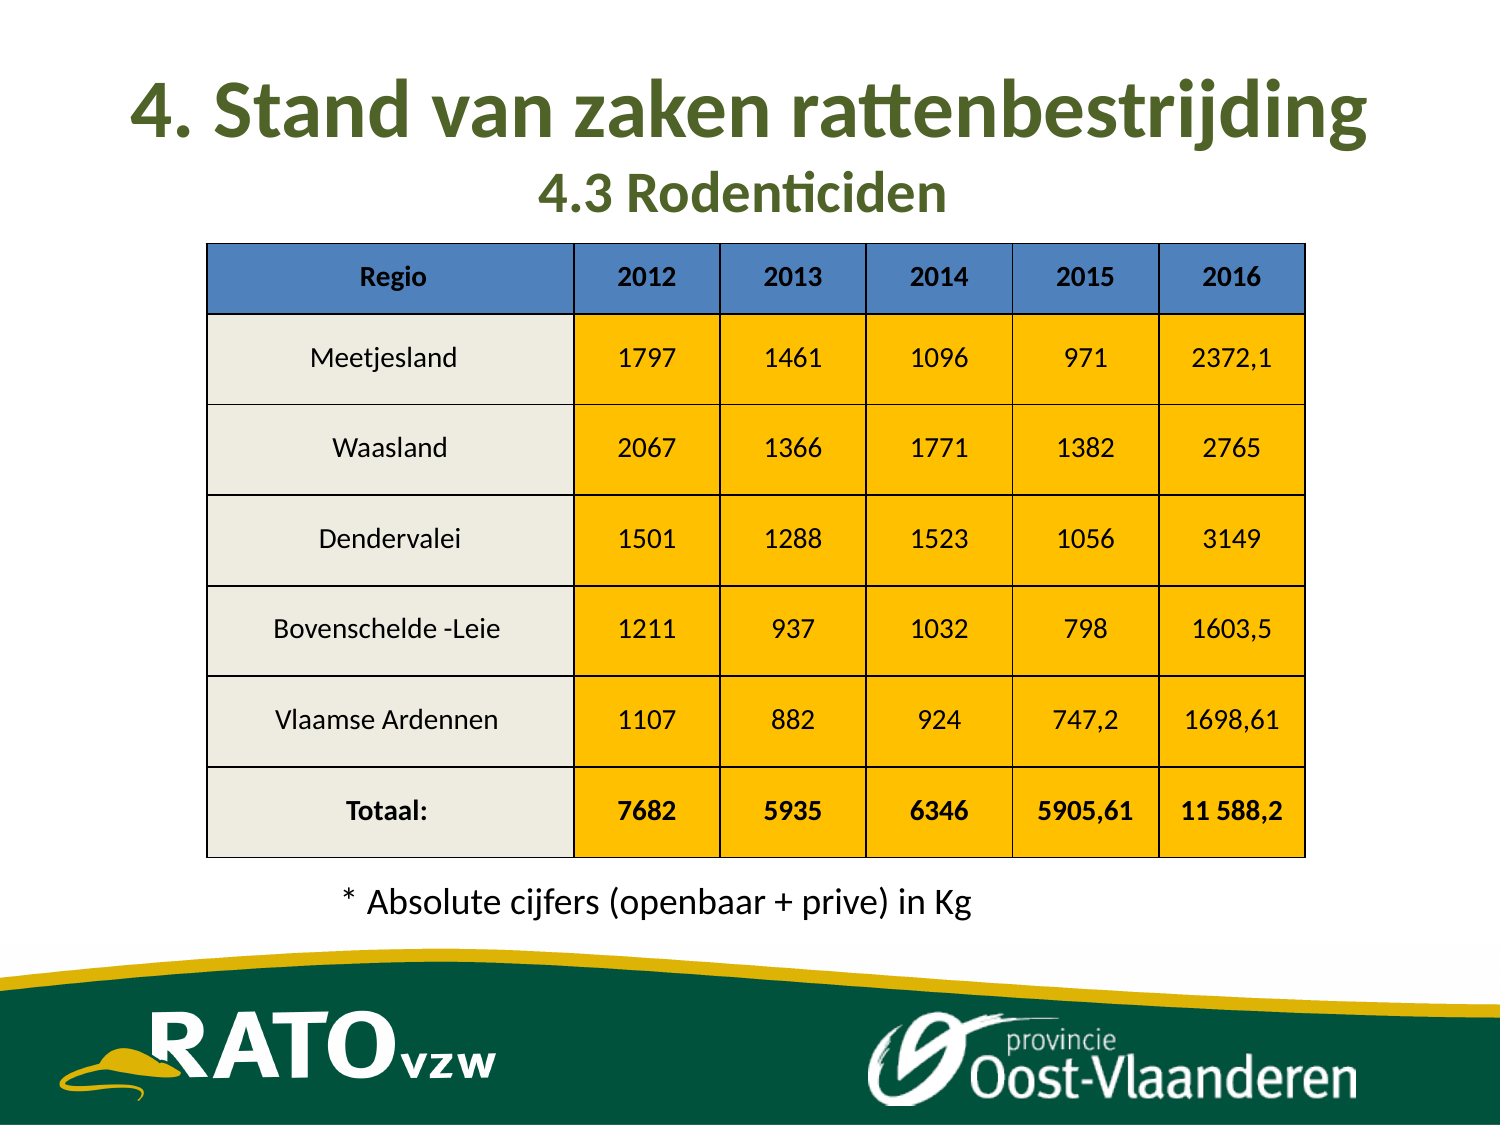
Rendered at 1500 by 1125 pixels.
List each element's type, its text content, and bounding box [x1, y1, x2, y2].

table_cell 3149 [1160, 496, 1304, 585]
table_cell 11 588,2 [1160, 768, 1304, 857]
table_cell 1366 [721, 405, 865, 494]
table_cell 971 [1013, 315, 1158, 404]
table_cell 1107 [575, 677, 719, 766]
table_header 2016 [1160, 244, 1304, 313]
table_header 2012 [575, 244, 719, 313]
table_cell 7682 [575, 768, 719, 857]
table_cell 2067 [575, 405, 719, 494]
table_cell Bovenschelde -Leie [208, 587, 573, 675]
table_header 2014 [867, 244, 1012, 313]
table_cell 1698,61 [1160, 677, 1304, 766]
table_cell Dendervalei [208, 496, 573, 585]
table_cell 2765 [1160, 405, 1304, 494]
table_cell 937 [721, 587, 865, 675]
table_cell 1523 [867, 496, 1012, 585]
table_cell 1797 [575, 315, 719, 404]
table_cell 1096 [867, 315, 1012, 404]
table_cell 747,2 [1013, 677, 1158, 766]
table_cell Meetjesland [208, 315, 573, 404]
table_cell 1461 [721, 315, 865, 404]
table_cell 1501 [575, 496, 719, 585]
table_cell Vlaamse Ardennen [208, 677, 573, 766]
table_cell 6346 [867, 768, 1012, 857]
text_box * Absolute cijfers (openbaar + prive) in Kg [324, 869, 1117, 930]
table_cell 1056 [1013, 496, 1158, 585]
picture [0, 943, 1500, 1125]
table_cell Waasland [208, 405, 573, 494]
table_header 2013 [721, 244, 865, 313]
table_cell 1288 [721, 496, 865, 585]
table_cell 5905,61 [1013, 768, 1158, 857]
table_header Regio [208, 244, 573, 313]
table_cell 1211 [575, 587, 719, 675]
table_cell 5935 [721, 768, 865, 857]
table_cell 1382 [1013, 405, 1158, 494]
table_cell 2372,1 [1160, 315, 1304, 404]
table_cell 1771 [867, 405, 1012, 494]
table_cell 924 [867, 677, 1012, 766]
table_cell 882 [721, 677, 865, 766]
table_cell 1603,5 [1160, 587, 1304, 675]
table_header 2015 [1013, 244, 1158, 313]
table_cell Totaal: [208, 768, 573, 857]
table_cell 798 [1013, 587, 1158, 675]
table_cell 1032 [867, 587, 1012, 675]
title 4. Stand van zaken rattenbestrijding 4.3 Rodenticiden [75, 45, 1425, 233]
